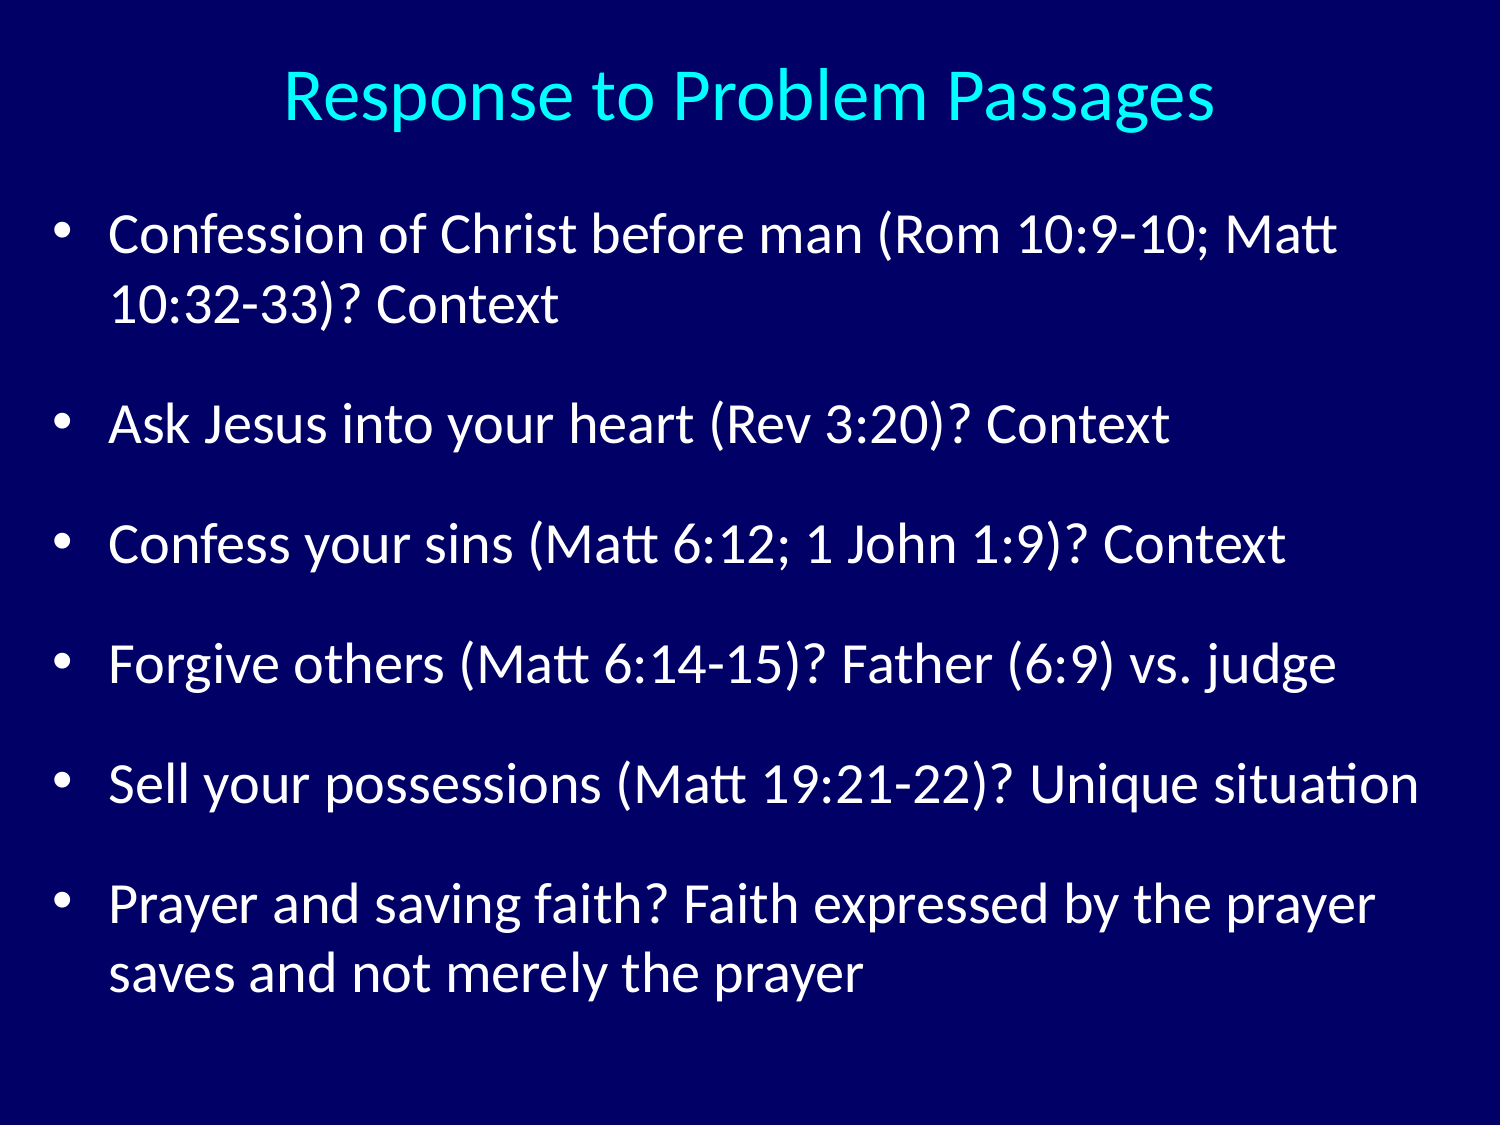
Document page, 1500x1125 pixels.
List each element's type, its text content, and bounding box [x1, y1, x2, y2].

list Confession of Christ before man (Rom 10:9-10; Matt 10:32-33)? Context Ask Jesus into your heart (Rev 3:20)? Context Confess your sins (Matt 6:12; 1 John 1:9)? Context Forgive others (Matt 6:14-15)? Father (6:9) vs. judge Sell your possessions (Matt 19:21-22)? Unique situation Prayer and saving faith? Faith expressed by the prayer saves and not merely the prayer [37, 187, 1463, 1005]
title Response to Problem Passages [75, 24, 1425, 155]
